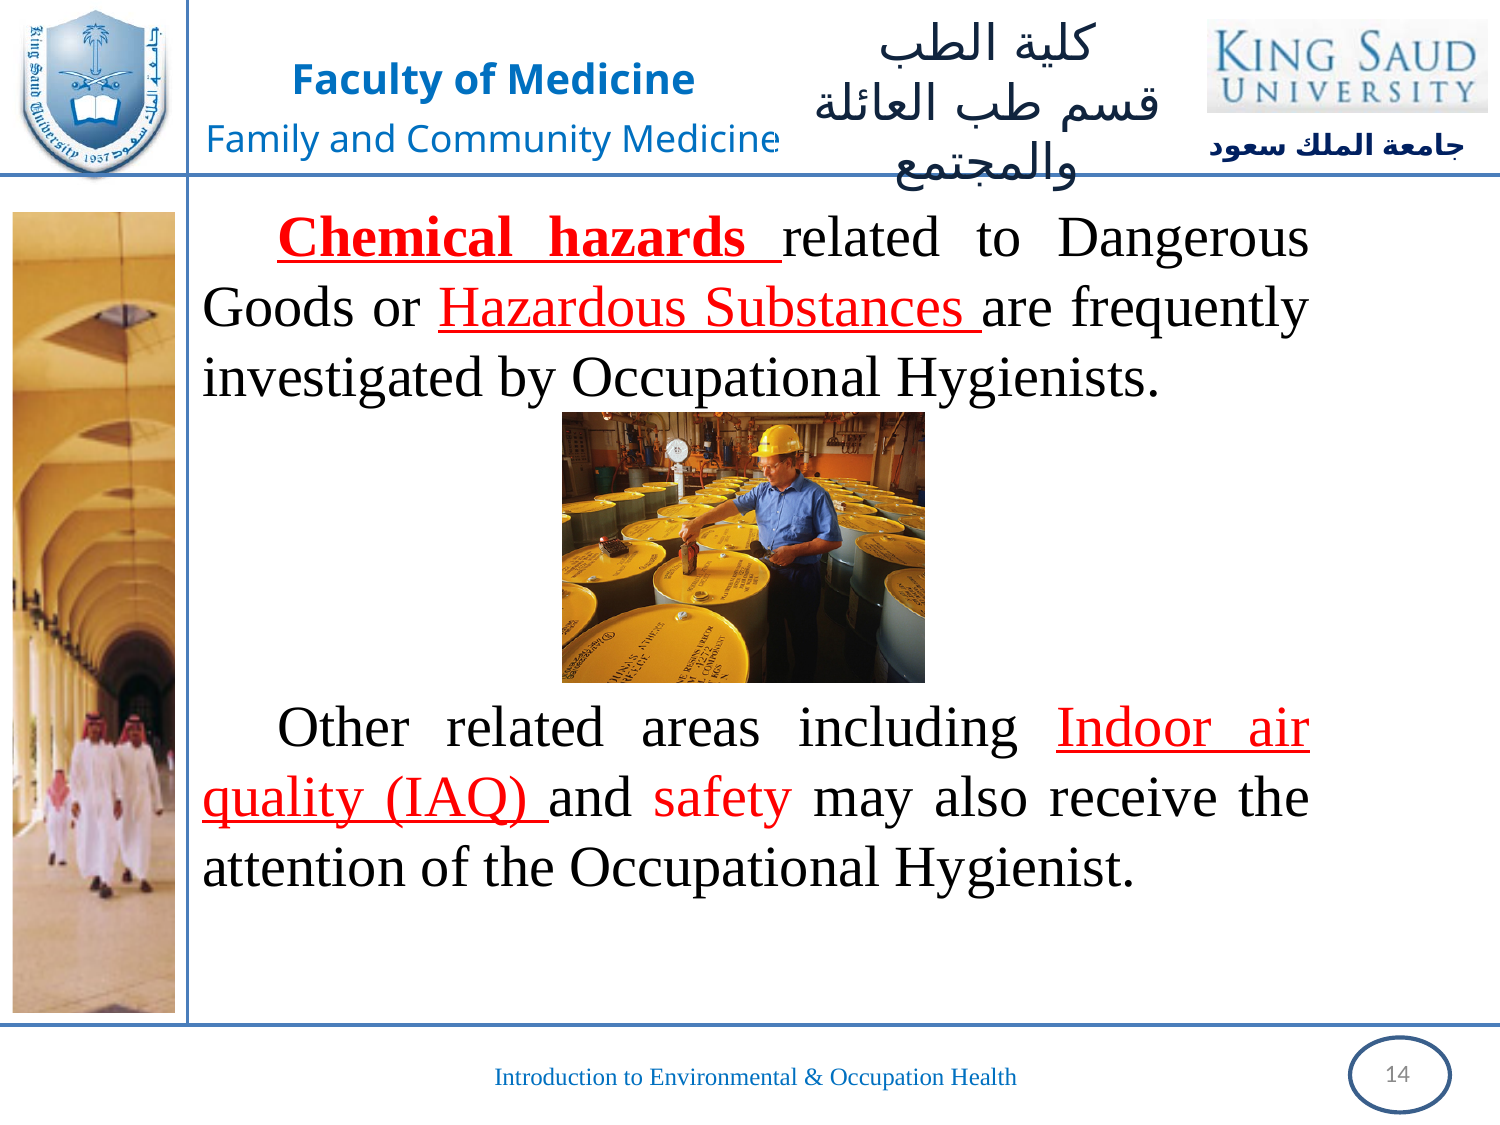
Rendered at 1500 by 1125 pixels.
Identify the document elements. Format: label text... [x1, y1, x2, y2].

picture [0, 177, 186, 188]
text_box Chemical hazards related to Dangerous Goods or Hazardous Substances are frequently investigated by Occupational Hygienists. Other related areas including Indoor air quality (IAQ) and safety may also receive the attention of the Occupational Hygienist. [187, 191, 1325, 906]
picture [12, 212, 175, 1013]
slide_number 14 [1312, 1042, 1425, 1103]
picture [0, 0, 186, 173]
picture [1207, 19, 1488, 113]
picture [562, 412, 926, 684]
